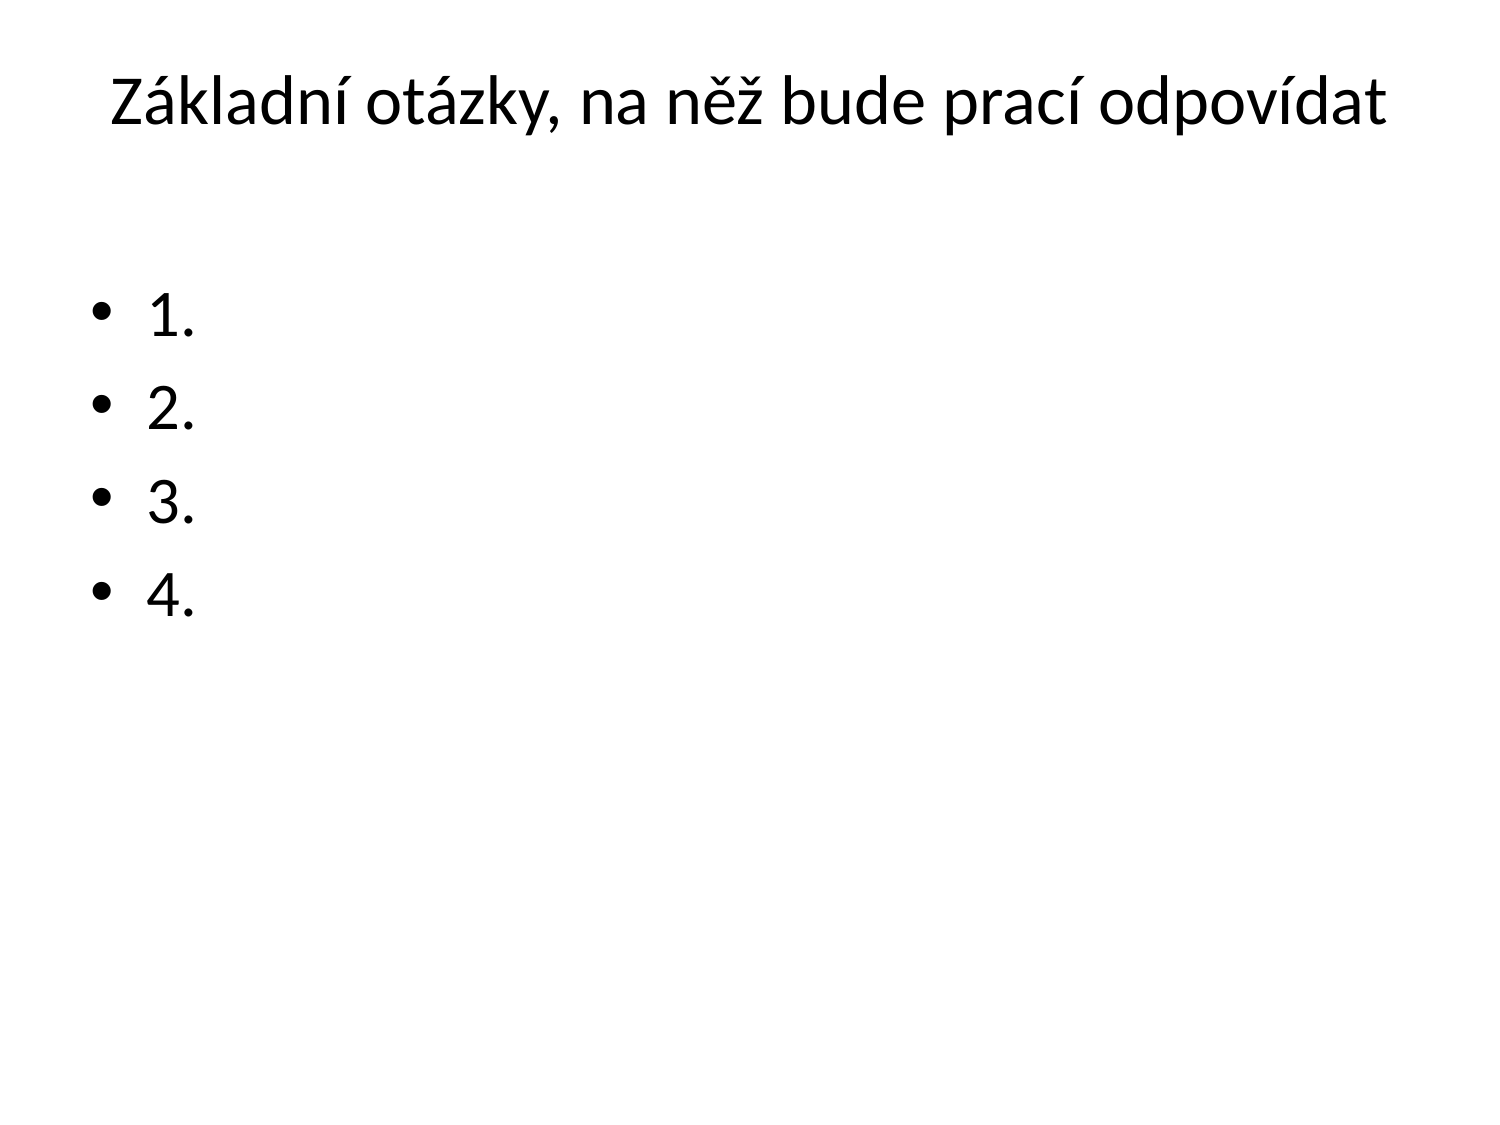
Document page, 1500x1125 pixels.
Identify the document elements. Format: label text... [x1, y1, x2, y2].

title Základní otázky, na něž bude prací odpovídat [75, 45, 1425, 233]
list 1. 2. 3. 4. [75, 262, 1425, 1005]
